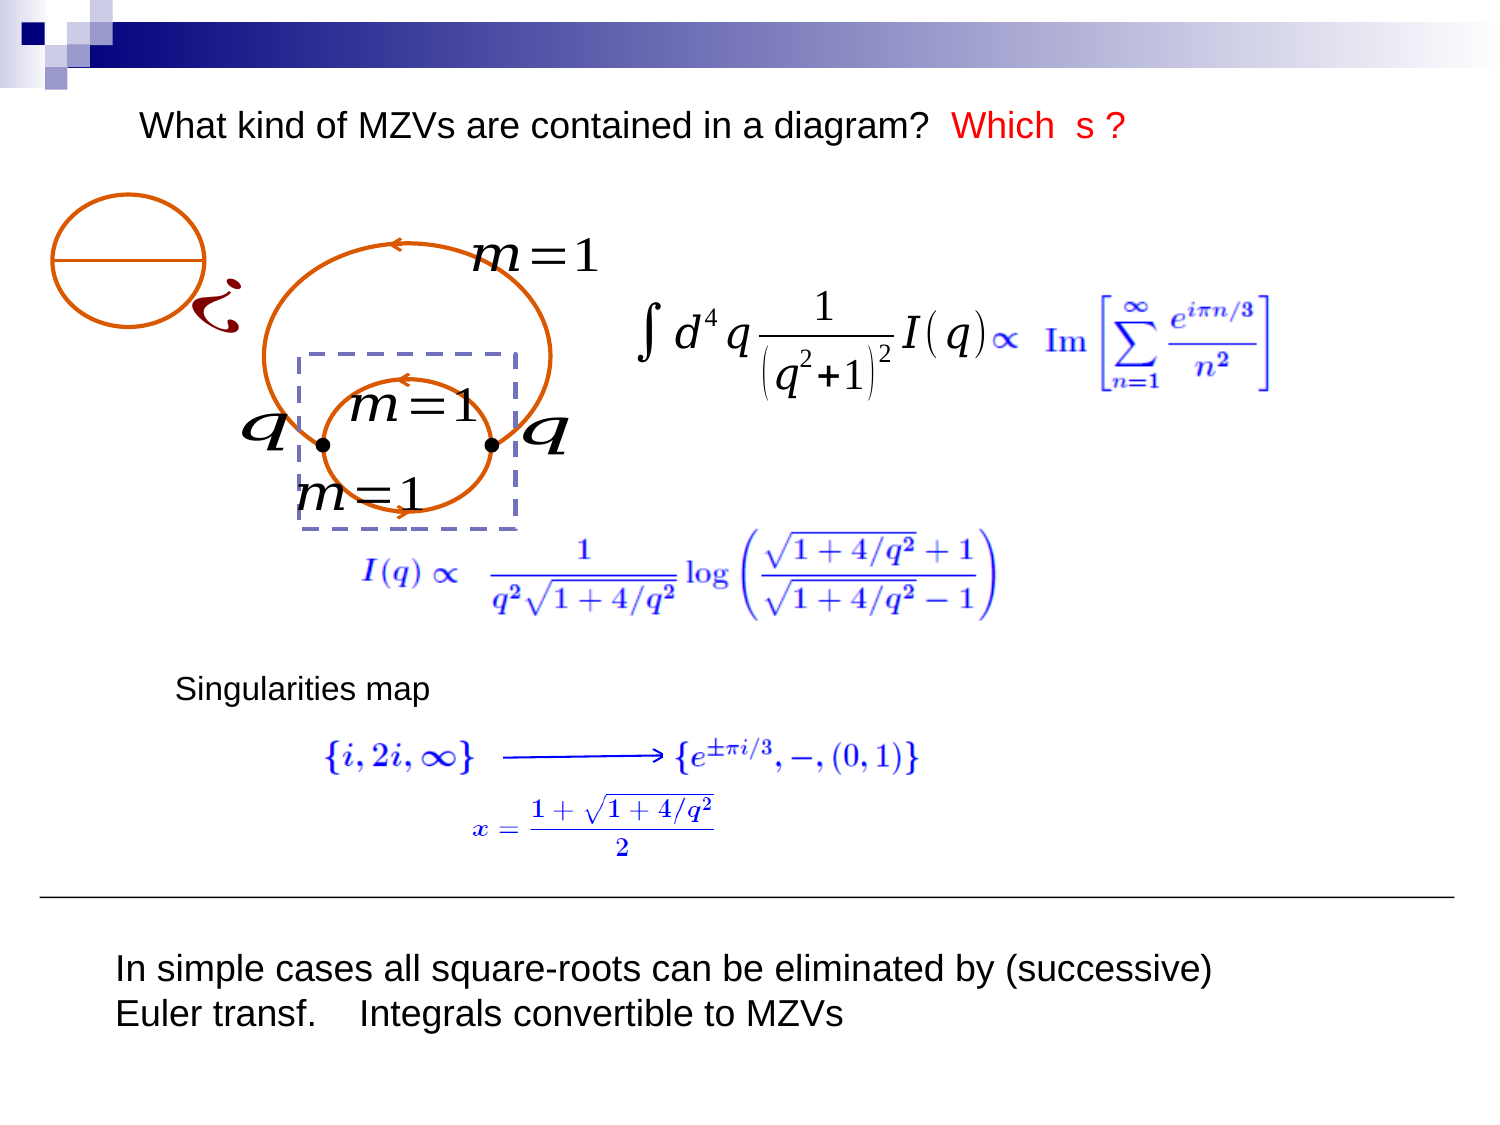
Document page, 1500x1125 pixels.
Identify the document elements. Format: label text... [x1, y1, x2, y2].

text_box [263, 243, 551, 513]
picture [1036, 281, 1311, 413]
picture [310, 726, 926, 875]
picture [345, 510, 1003, 632]
text_box Singularities map [160, 659, 446, 715]
text_box [50, 192, 207, 330]
text_box [297, 520, 340, 531]
picture [636, 274, 1025, 410]
